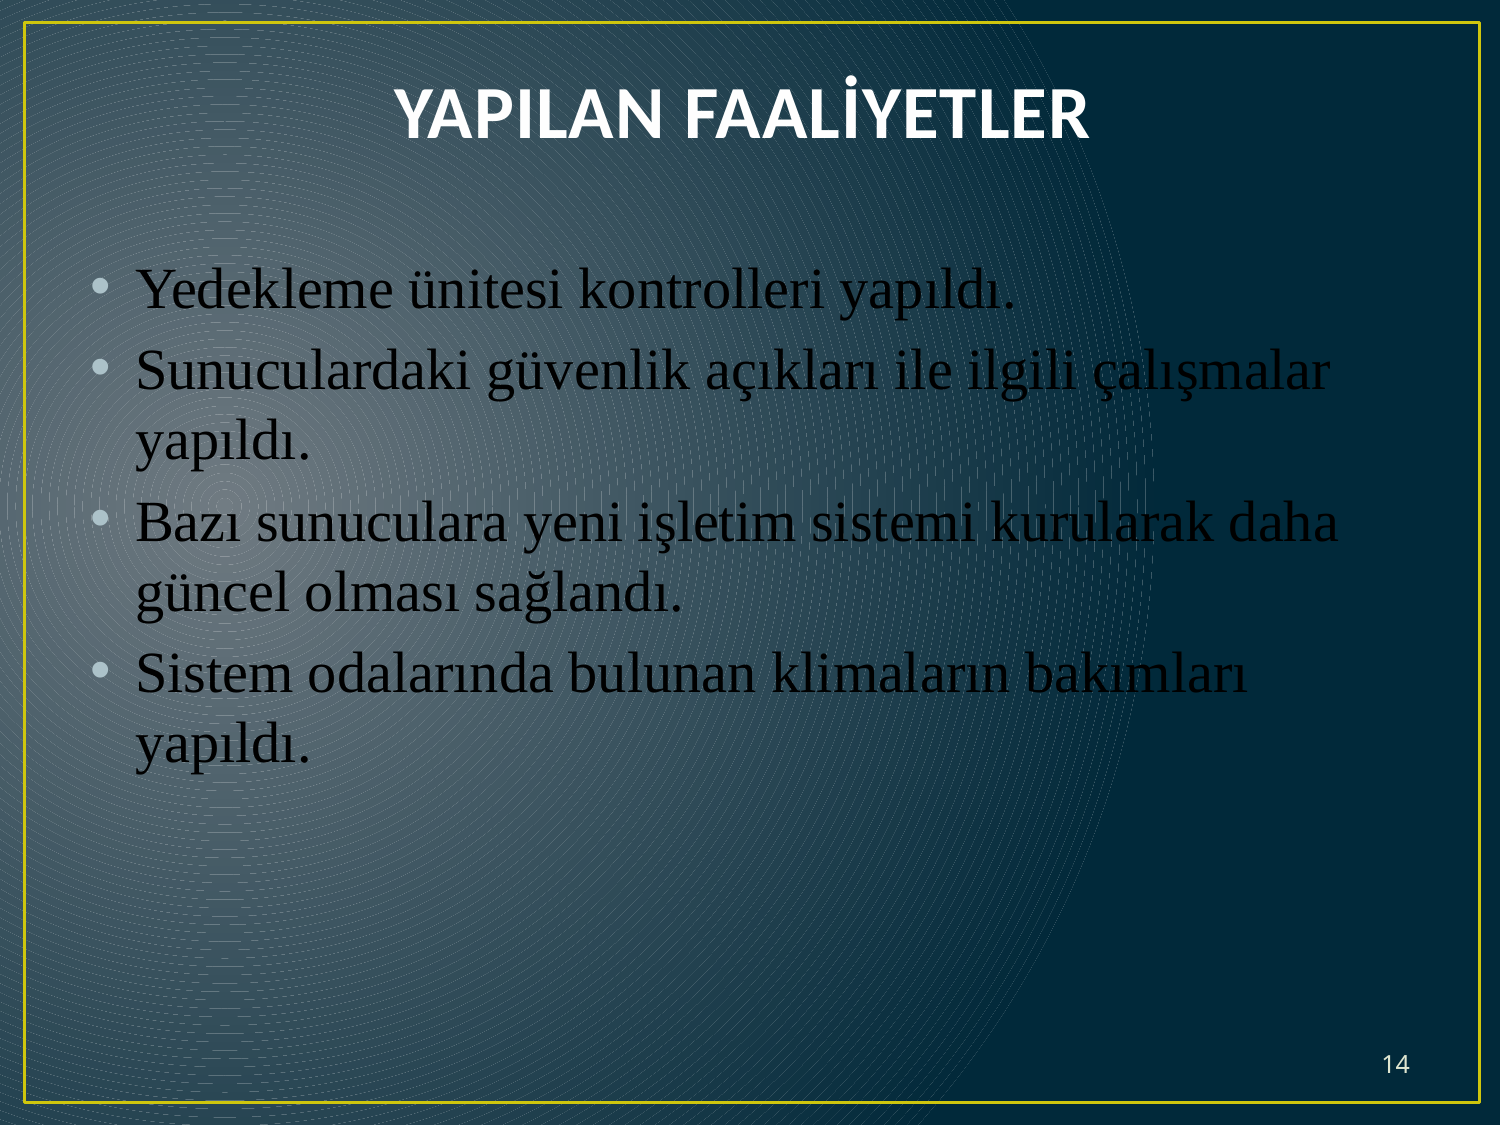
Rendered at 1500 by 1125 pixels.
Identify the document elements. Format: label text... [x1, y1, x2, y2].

slide_number 14 [1074, 1035, 1425, 1096]
list Yedekleme ünitesi kontrolleri yapıldı. Sunuculardaki güvenlik açıkları ile ilgili çalışmalar yapıldı. Bazı sunuculara yeni işletim sistemi kurularak daha güncel olması sağlandı. Sistem odalarında bulunan klimaların bakımları yapıldı. [75, 160, 1425, 1059]
title YAPILAN FAALİYETLER [76, 29, 1427, 161]
